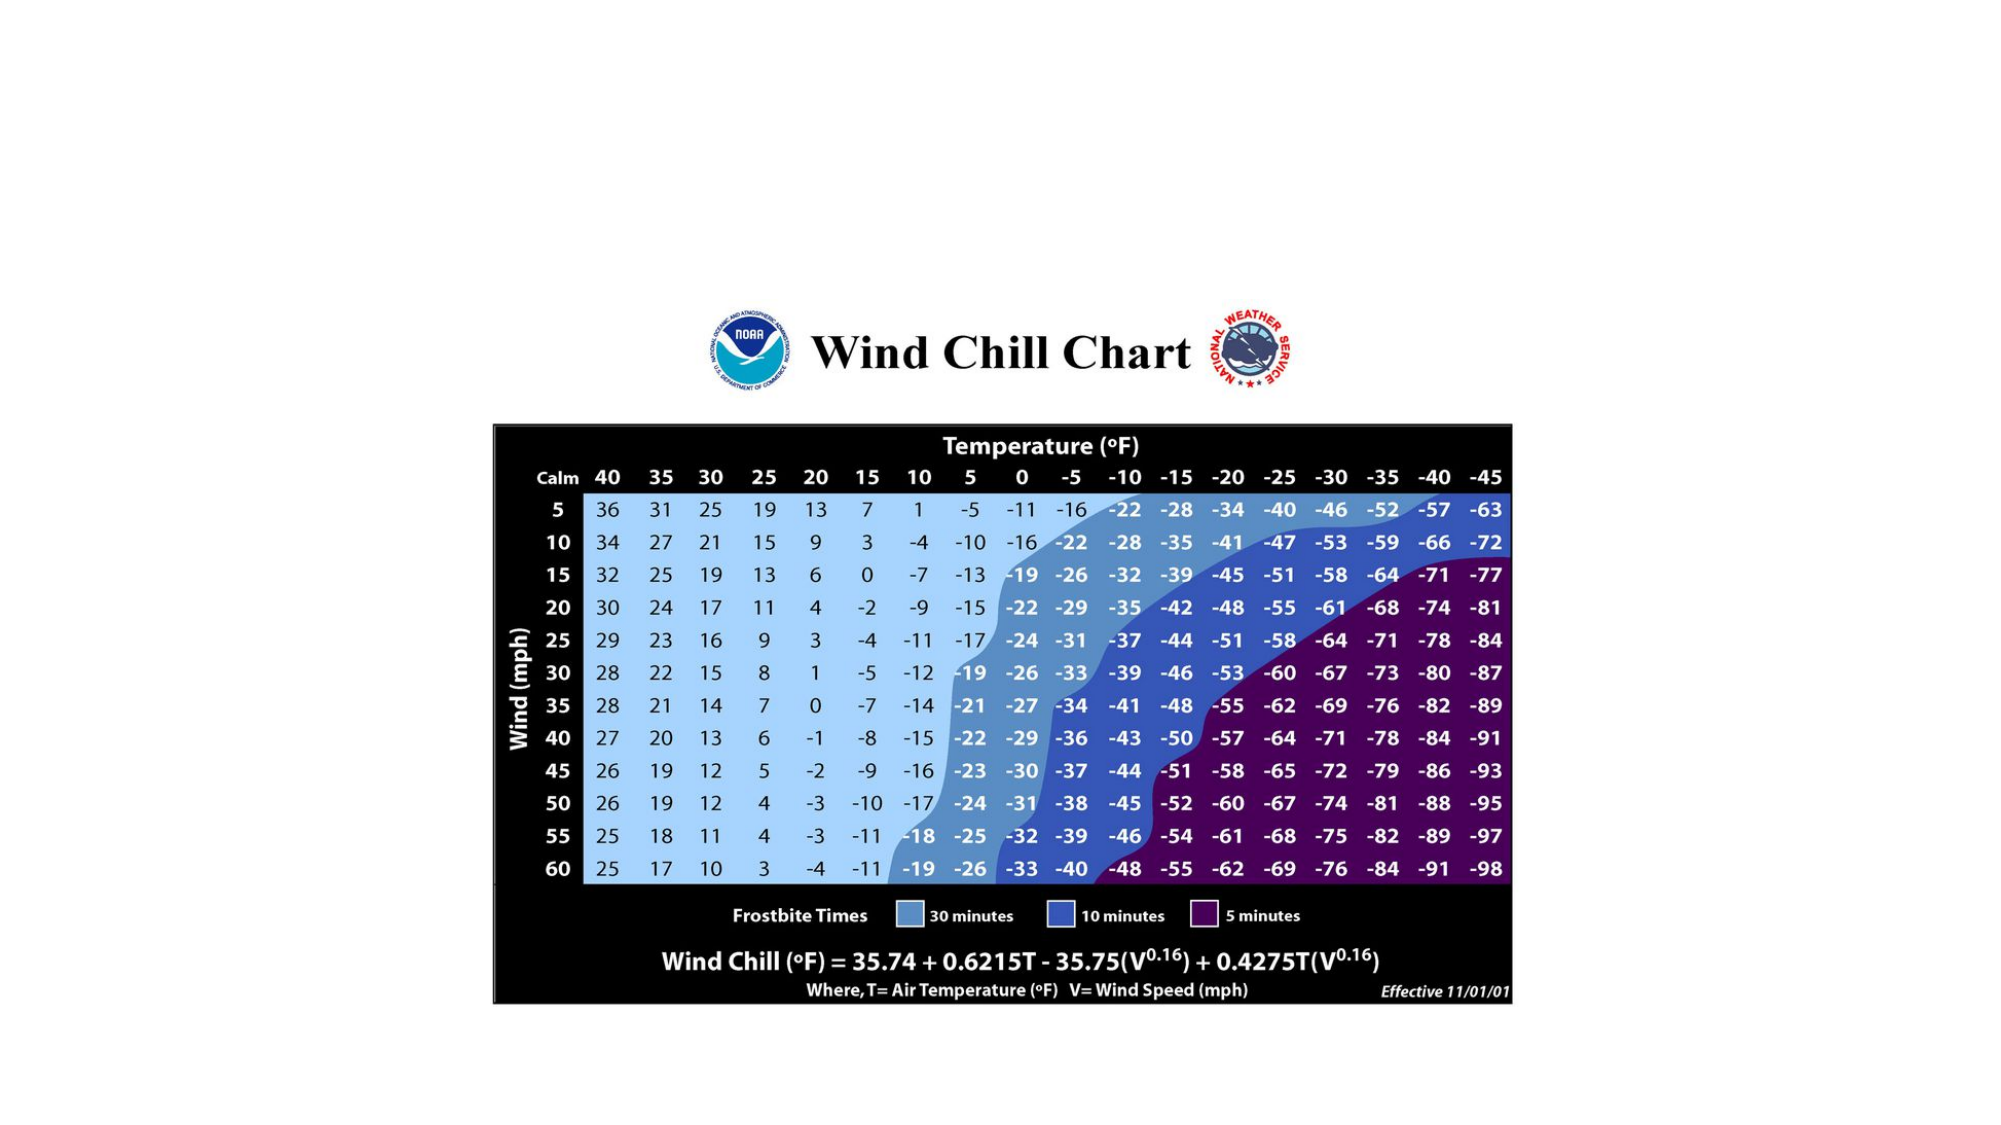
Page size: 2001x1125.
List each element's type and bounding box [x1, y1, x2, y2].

list [449, 299, 1551, 1014]
